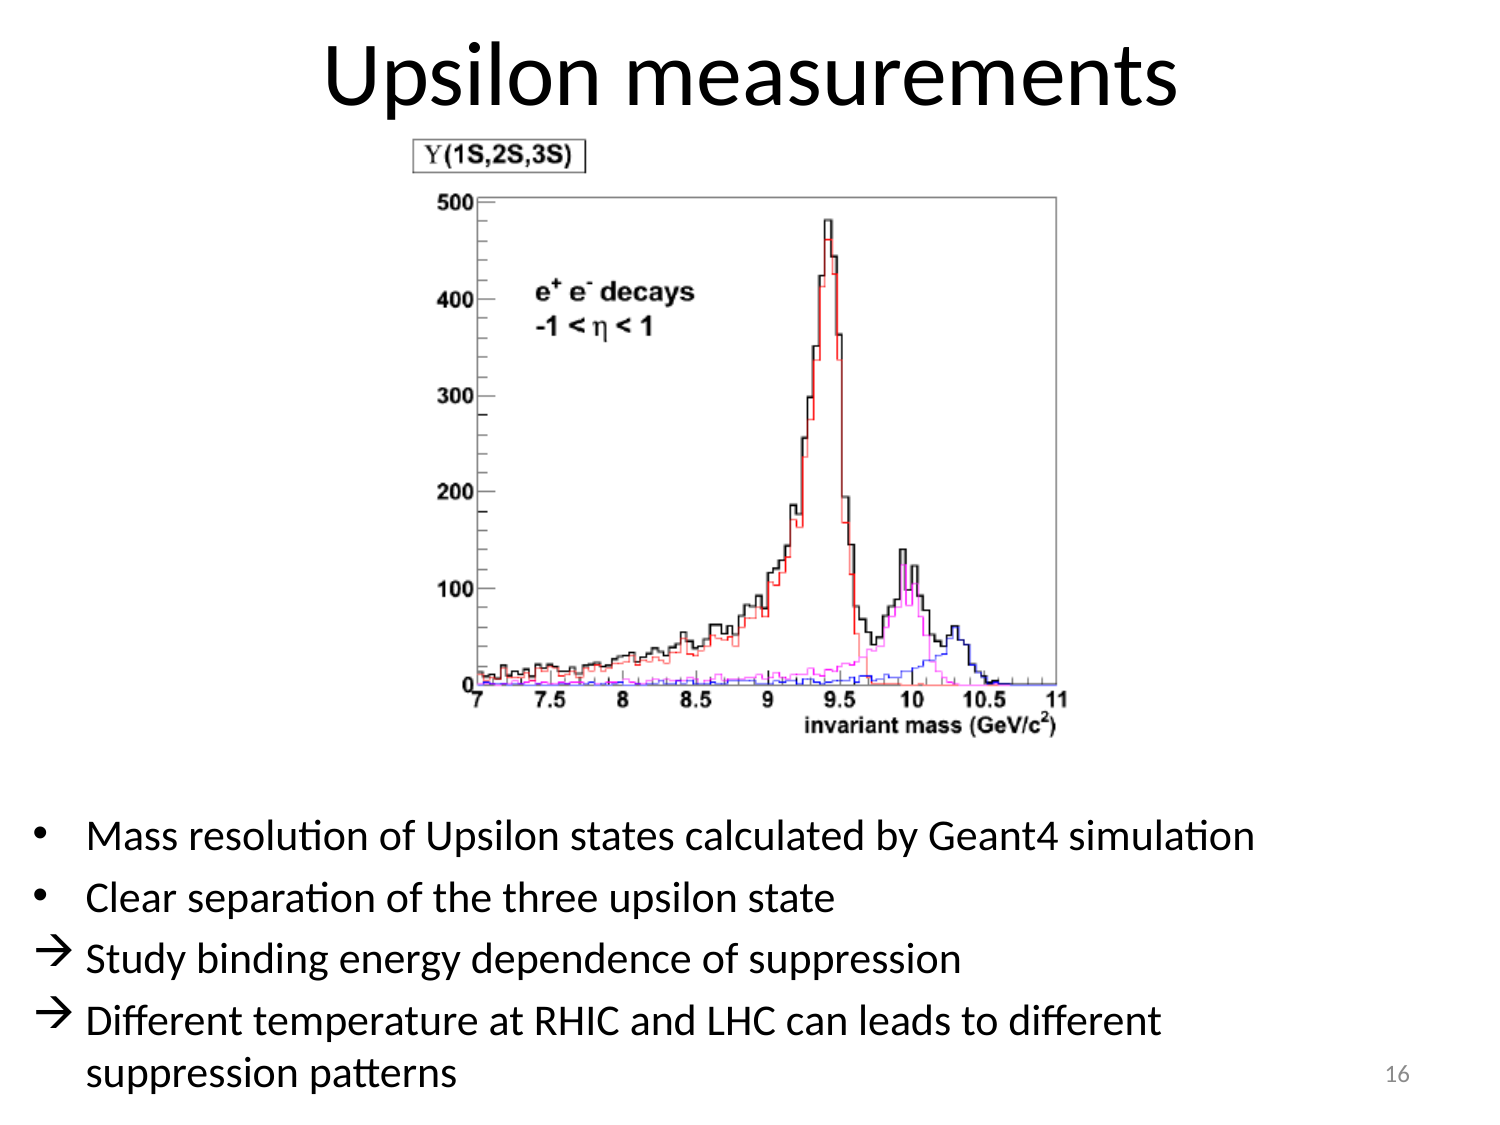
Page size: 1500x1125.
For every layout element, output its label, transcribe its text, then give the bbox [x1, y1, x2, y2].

picture [383, 125, 1113, 764]
slide_number 16 [1074, 1042, 1425, 1103]
list Mass resolution of Upsilon states calculated by Geant4 simulation Clear separation of the three upsilon state Study binding energy dependence of suppression Different temperature at RHIC and LHC can leads to different suppression patterns [17, 798, 1341, 1106]
title Upsilon measurements [76, 0, 1427, 138]
